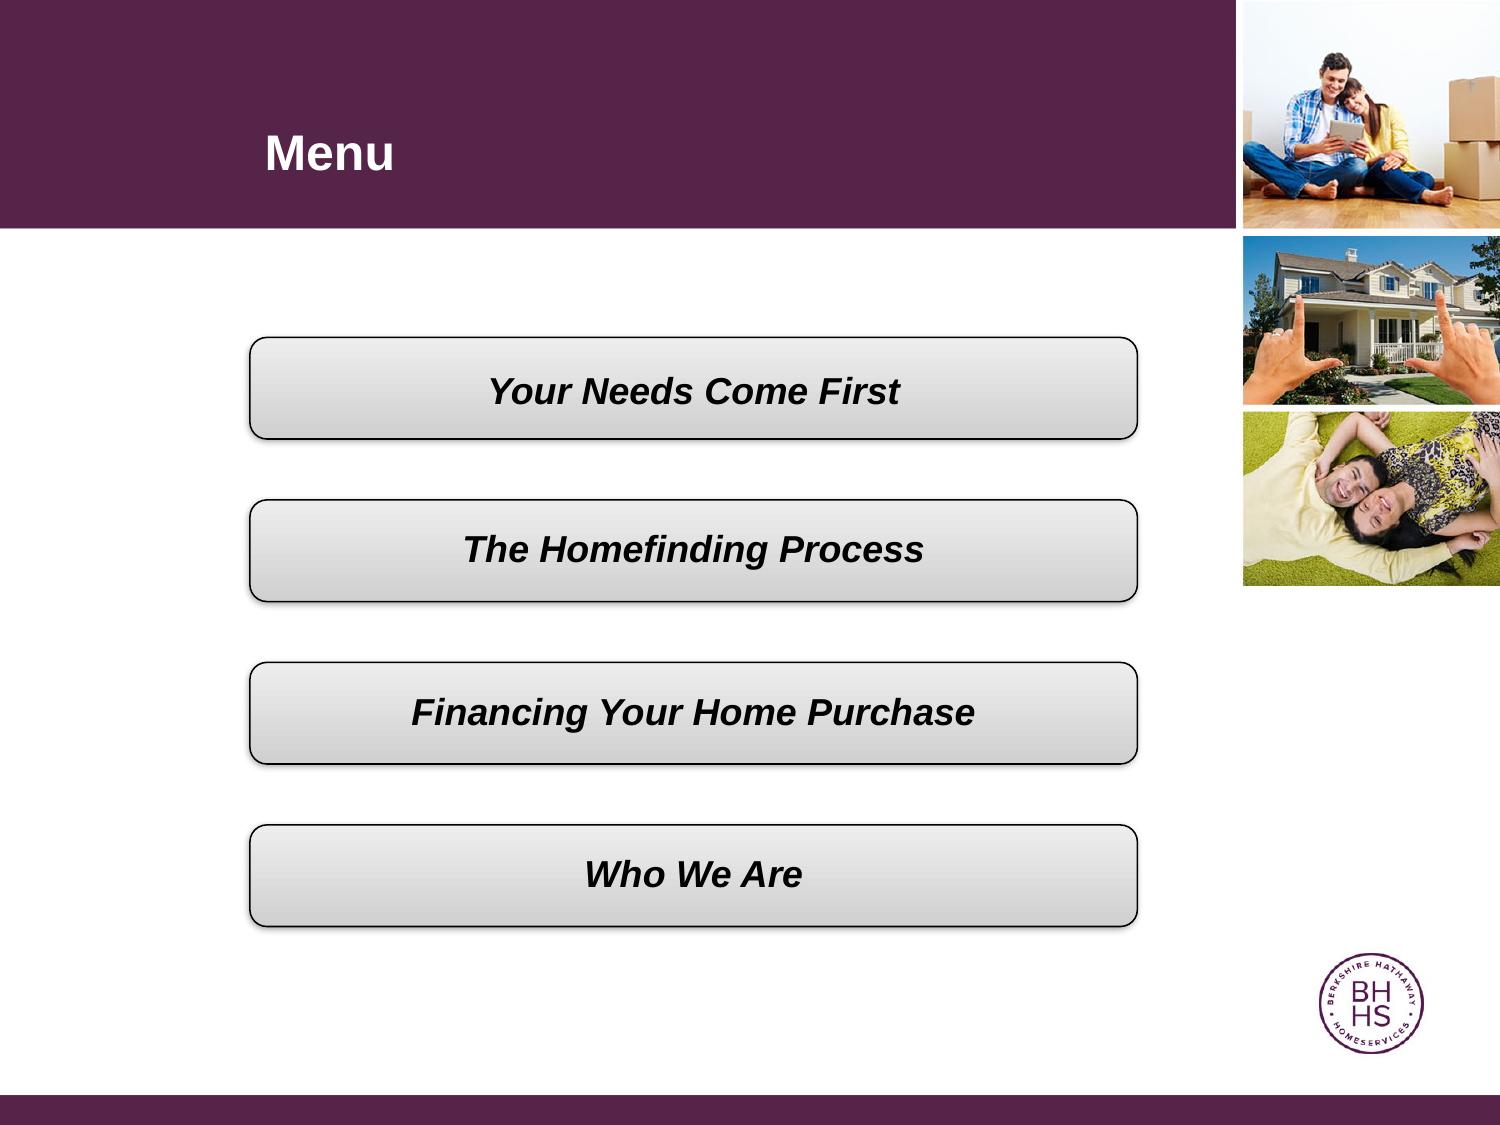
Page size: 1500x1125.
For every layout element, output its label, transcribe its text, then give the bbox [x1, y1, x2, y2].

text_box Who We Are [249, 842, 1138, 903]
text_box [249, 661, 1139, 765]
text_box [249, 499, 1139, 603]
text_box Menu [249, 112, 1238, 225]
text_box The Homefinding Process [249, 517, 1138, 578]
text_box [249, 824, 1139, 928]
picture [0, 0, 1500, 1125]
text_box Financing Your Home Purchase [249, 680, 1138, 741]
text_box Your Needs Come First [249, 359, 1138, 419]
text_box [249, 336, 1139, 440]
